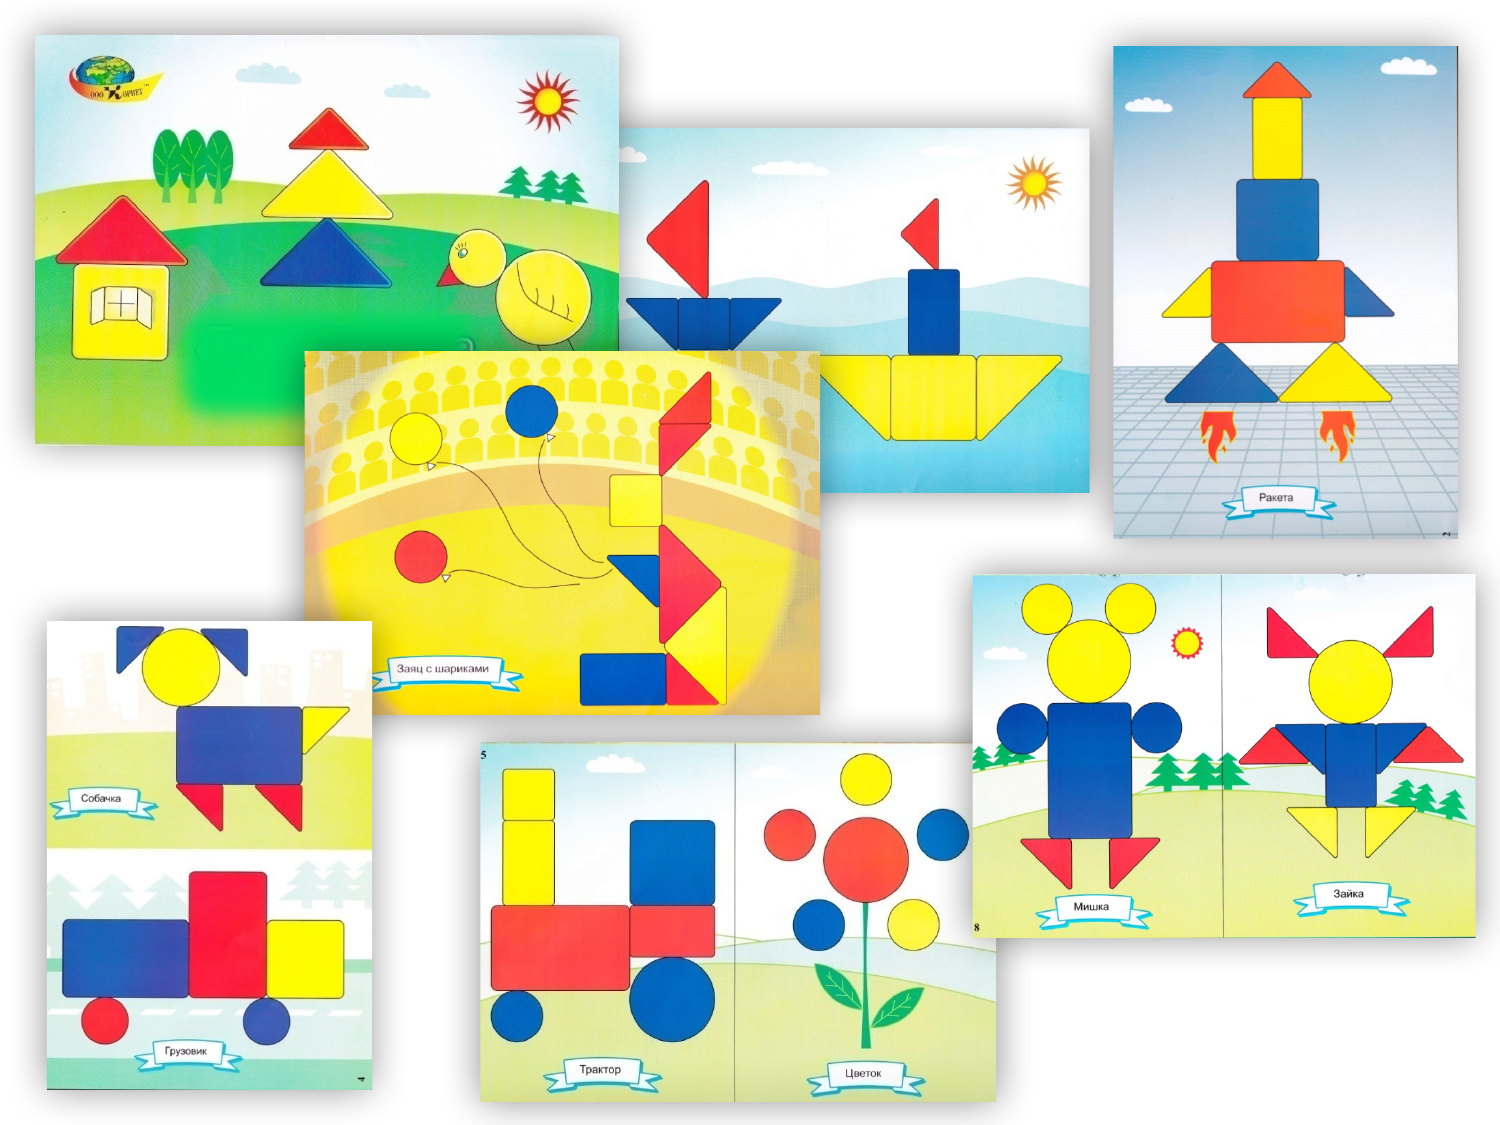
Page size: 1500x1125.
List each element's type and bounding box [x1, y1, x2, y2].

list [624, 128, 1091, 493]
picture [1039, 46, 1500, 538]
picture [34, 34, 821, 1091]
picture [480, 573, 1476, 1102]
